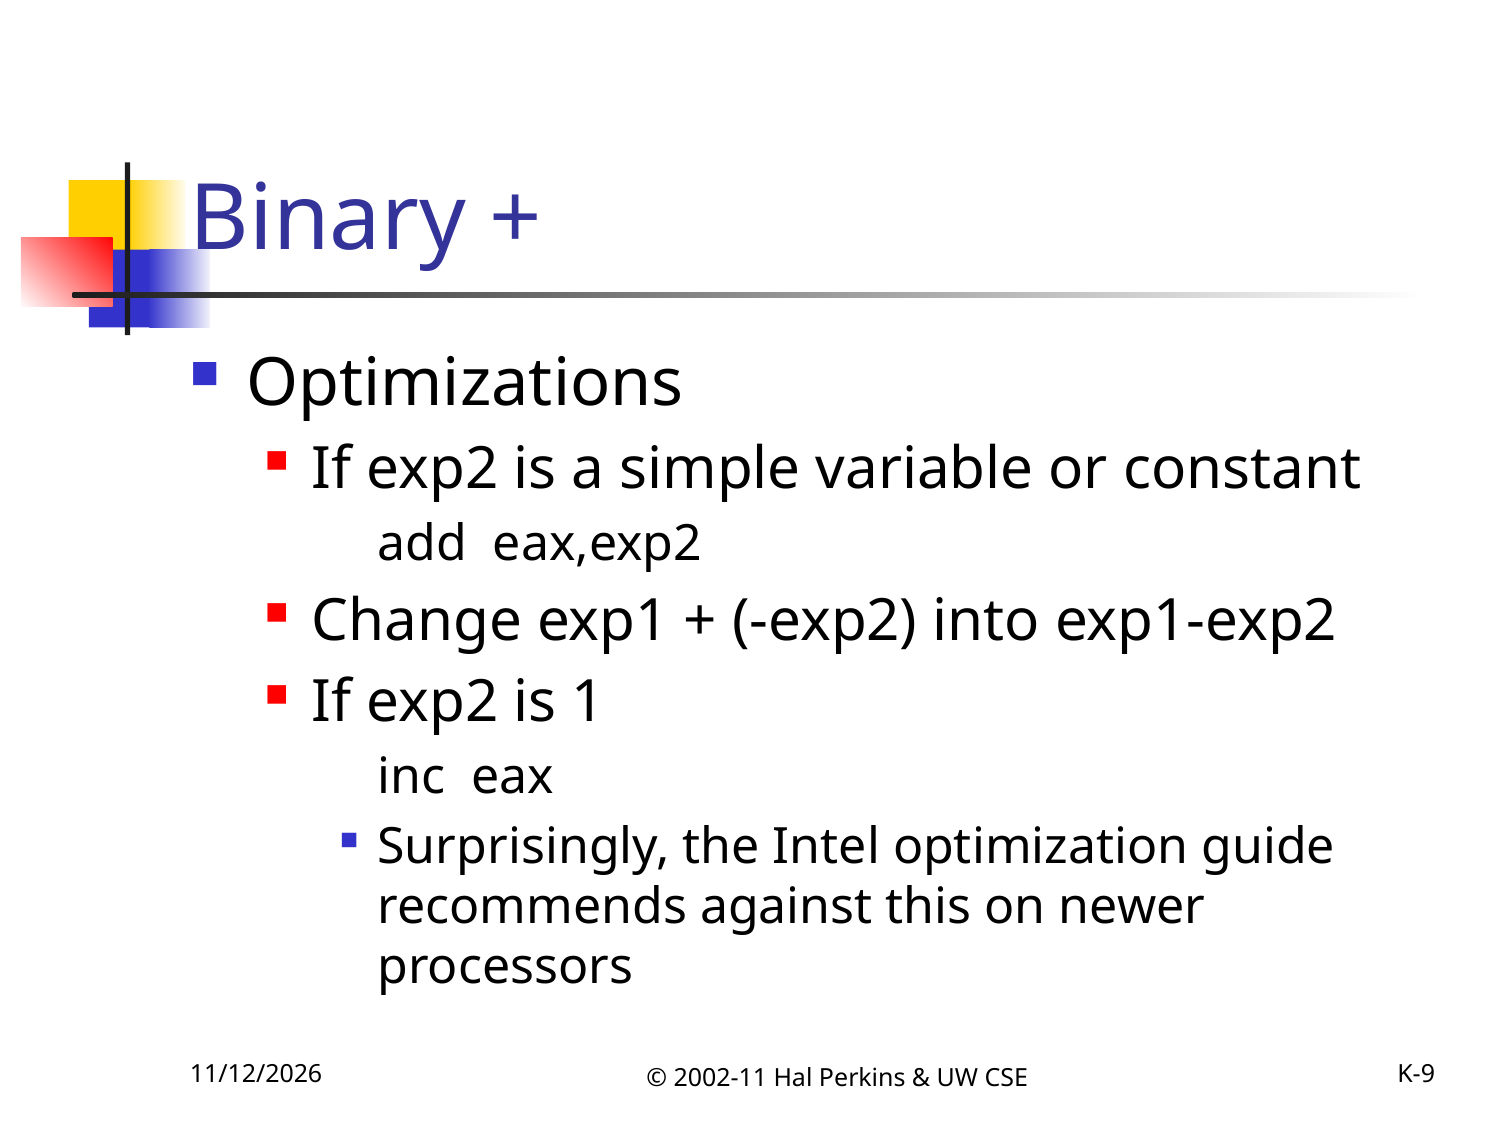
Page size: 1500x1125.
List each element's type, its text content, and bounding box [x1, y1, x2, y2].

title Binary + [174, 35, 1454, 275]
slide_number K-9 [1137, 1023, 1451, 1100]
list Optimizations If exp2 is a simple variable or constant add eax,exp2 Change exp1 + (-exp2) into exp1-exp2 If exp2 is 1 inc eax Surprisingly, the Intel optimization guide recommends against this on newer processors [174, 331, 1450, 1006]
footer © 2002-11 Hal Perkins & UW CSE [599, 1023, 1076, 1100]
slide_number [174, 1023, 488, 1100]
